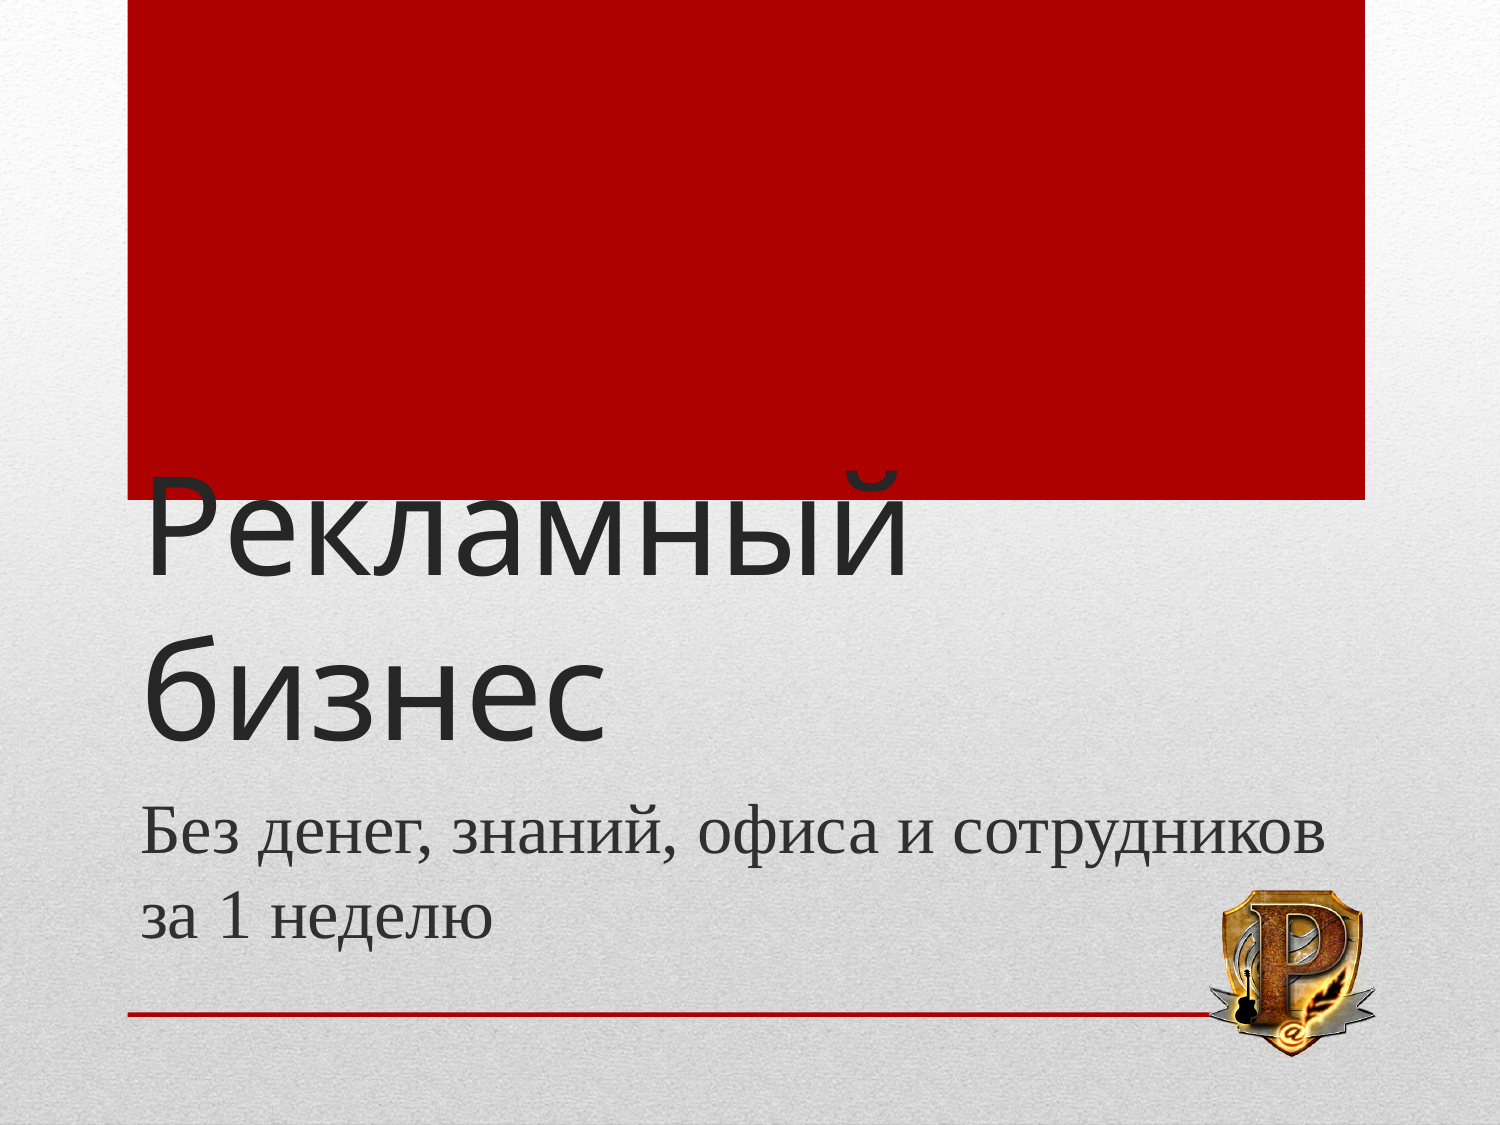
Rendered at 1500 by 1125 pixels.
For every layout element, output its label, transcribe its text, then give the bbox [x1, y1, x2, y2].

subtitle Без денег, знаний, офиса и сотрудников за 1 неделю [125, 774, 1363, 938]
picture [1206, 887, 1378, 1059]
title Рекламный бизнес [125, 525, 1363, 774]
